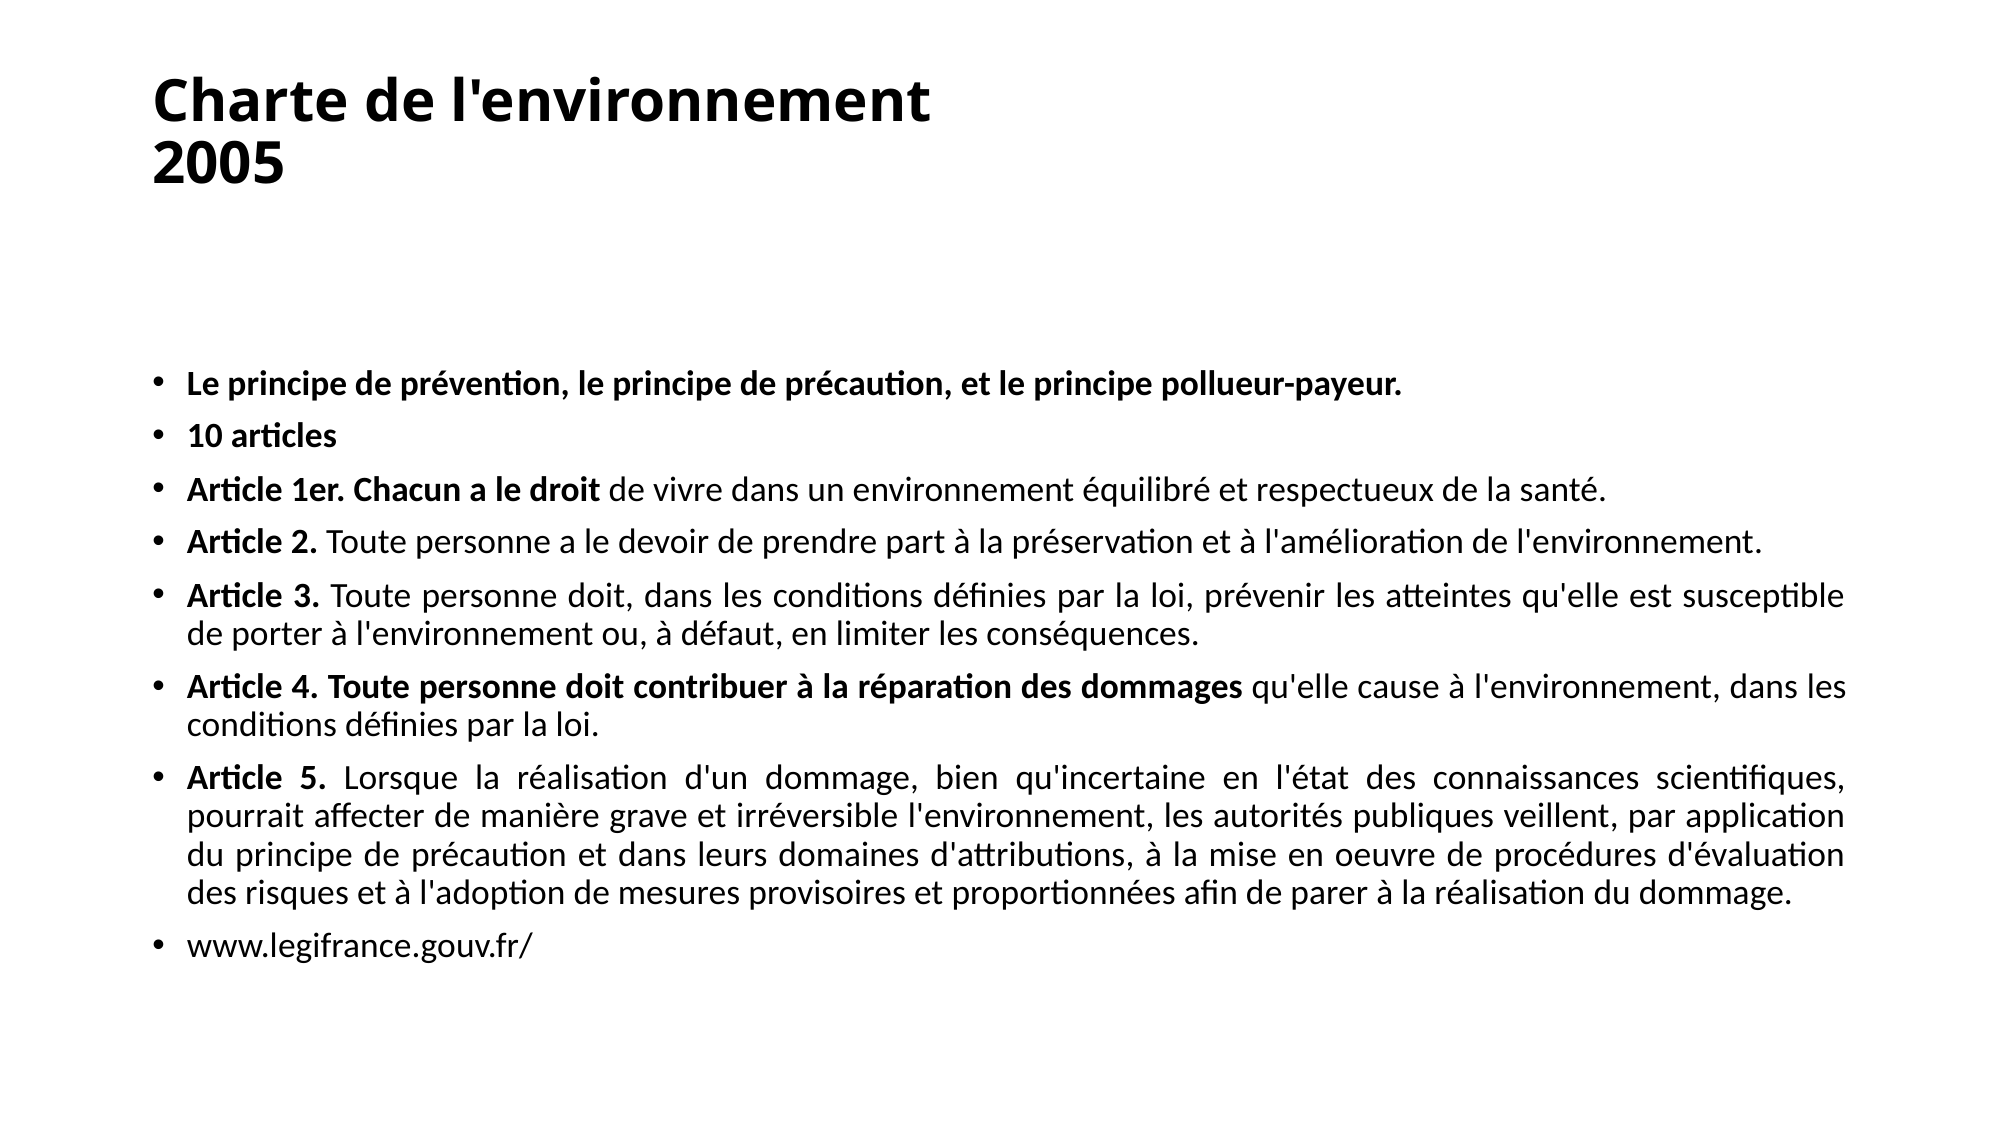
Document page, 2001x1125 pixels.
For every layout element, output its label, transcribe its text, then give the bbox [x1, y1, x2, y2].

list Le principe de prévention, le principe de précaution, et le principe pollueur-payeur. 10 articles Article 1er. Chacun a le droit de vivre dans un environnement équilibré et respectueux de la santé. Article 2. Toute personne a le devoir de prendre part à la préservation et à l'amélioration de l'environnement. Article 3. Toute personne doit, dans les conditions définies par la loi, prévenir les atteintes qu'elle est susceptible de porter à l'environnement ou, à défaut, en limiter les conséquences. Article 4. Toute personne doit contribuer à la réparation des dommages qu'elle cause à l'environnement, dans les conditions définies par la loi. Article 5. Lorsque la réalisation d'un dommage, bien qu'incertaine en l'état des connaissances scientifiques, pourrait affecter de manière grave et irréversible l'environnement, les autorités publiques veillent, par application du principe de précaution et dans leurs domaines d'attributions, à la mise en oeuvre de procédures d'évaluation des risques et à l'adoption de mesures provisoires et proportionnées afin de parer à la réalisation du dommage. www.legifrance.gouv.fr/ [137, 299, 1863, 1014]
title Charte de l'environnement 2005 [137, 59, 1863, 278]
